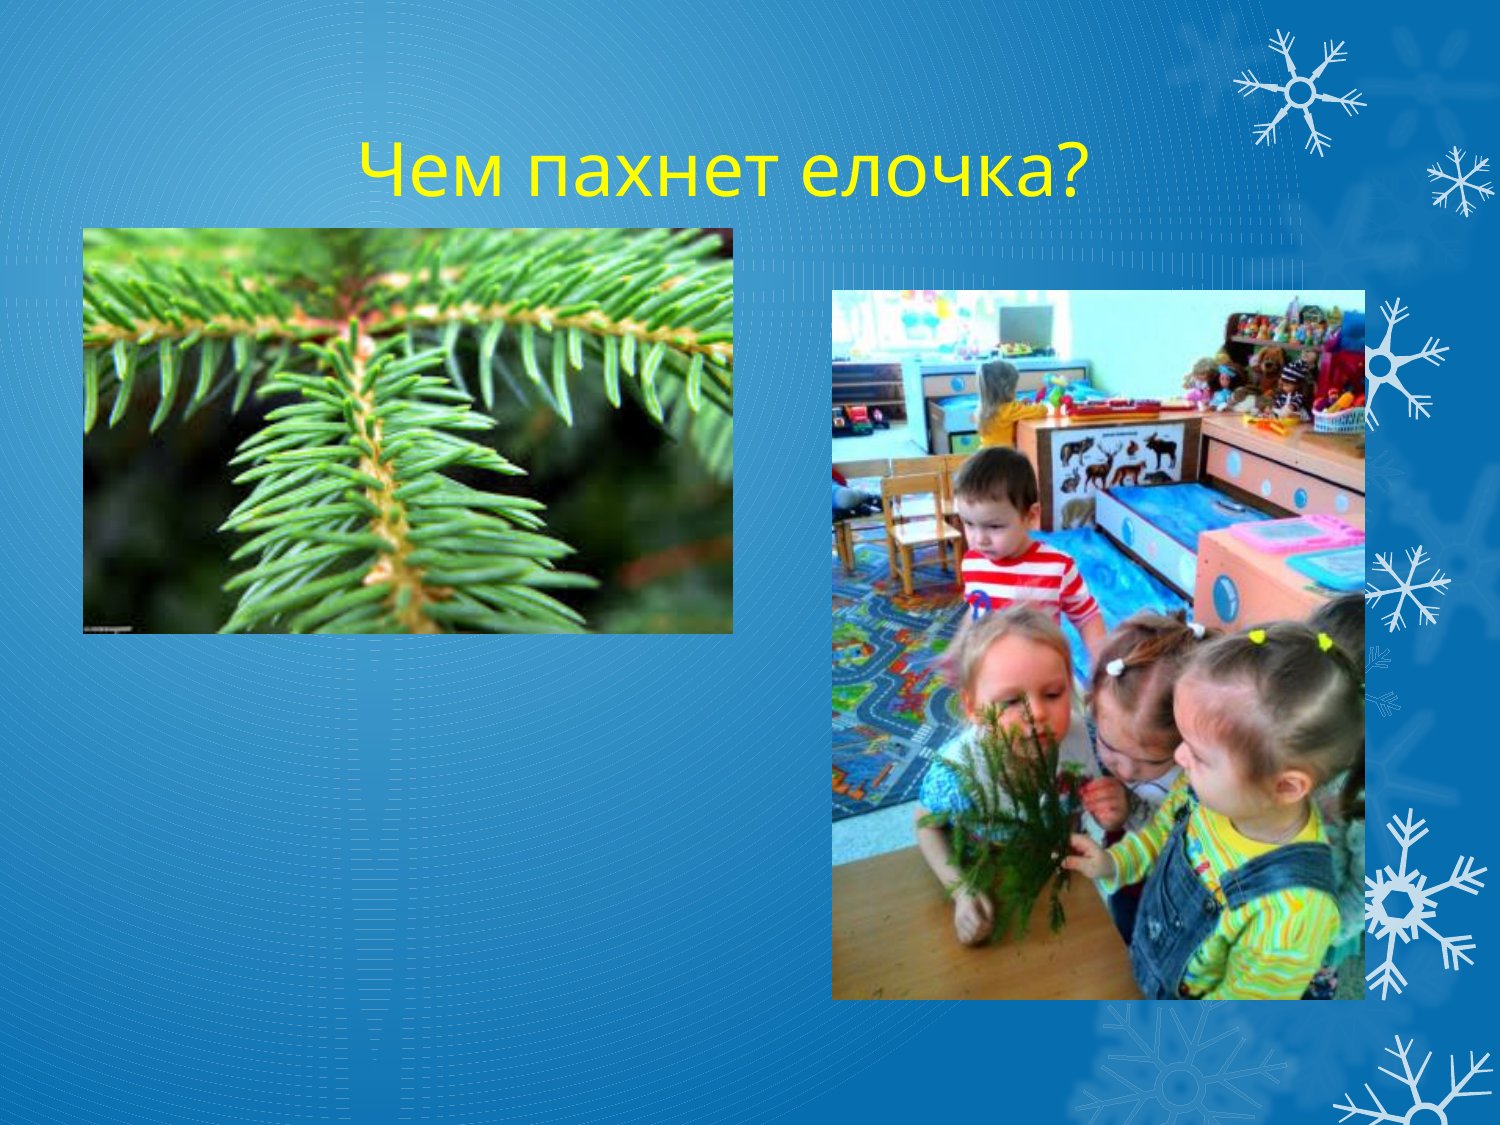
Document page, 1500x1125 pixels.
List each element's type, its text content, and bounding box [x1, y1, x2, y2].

picture [832, 290, 1366, 1001]
picture [82, 228, 733, 634]
text_box Чем пахнет елочка? [341, 113, 1106, 219]
